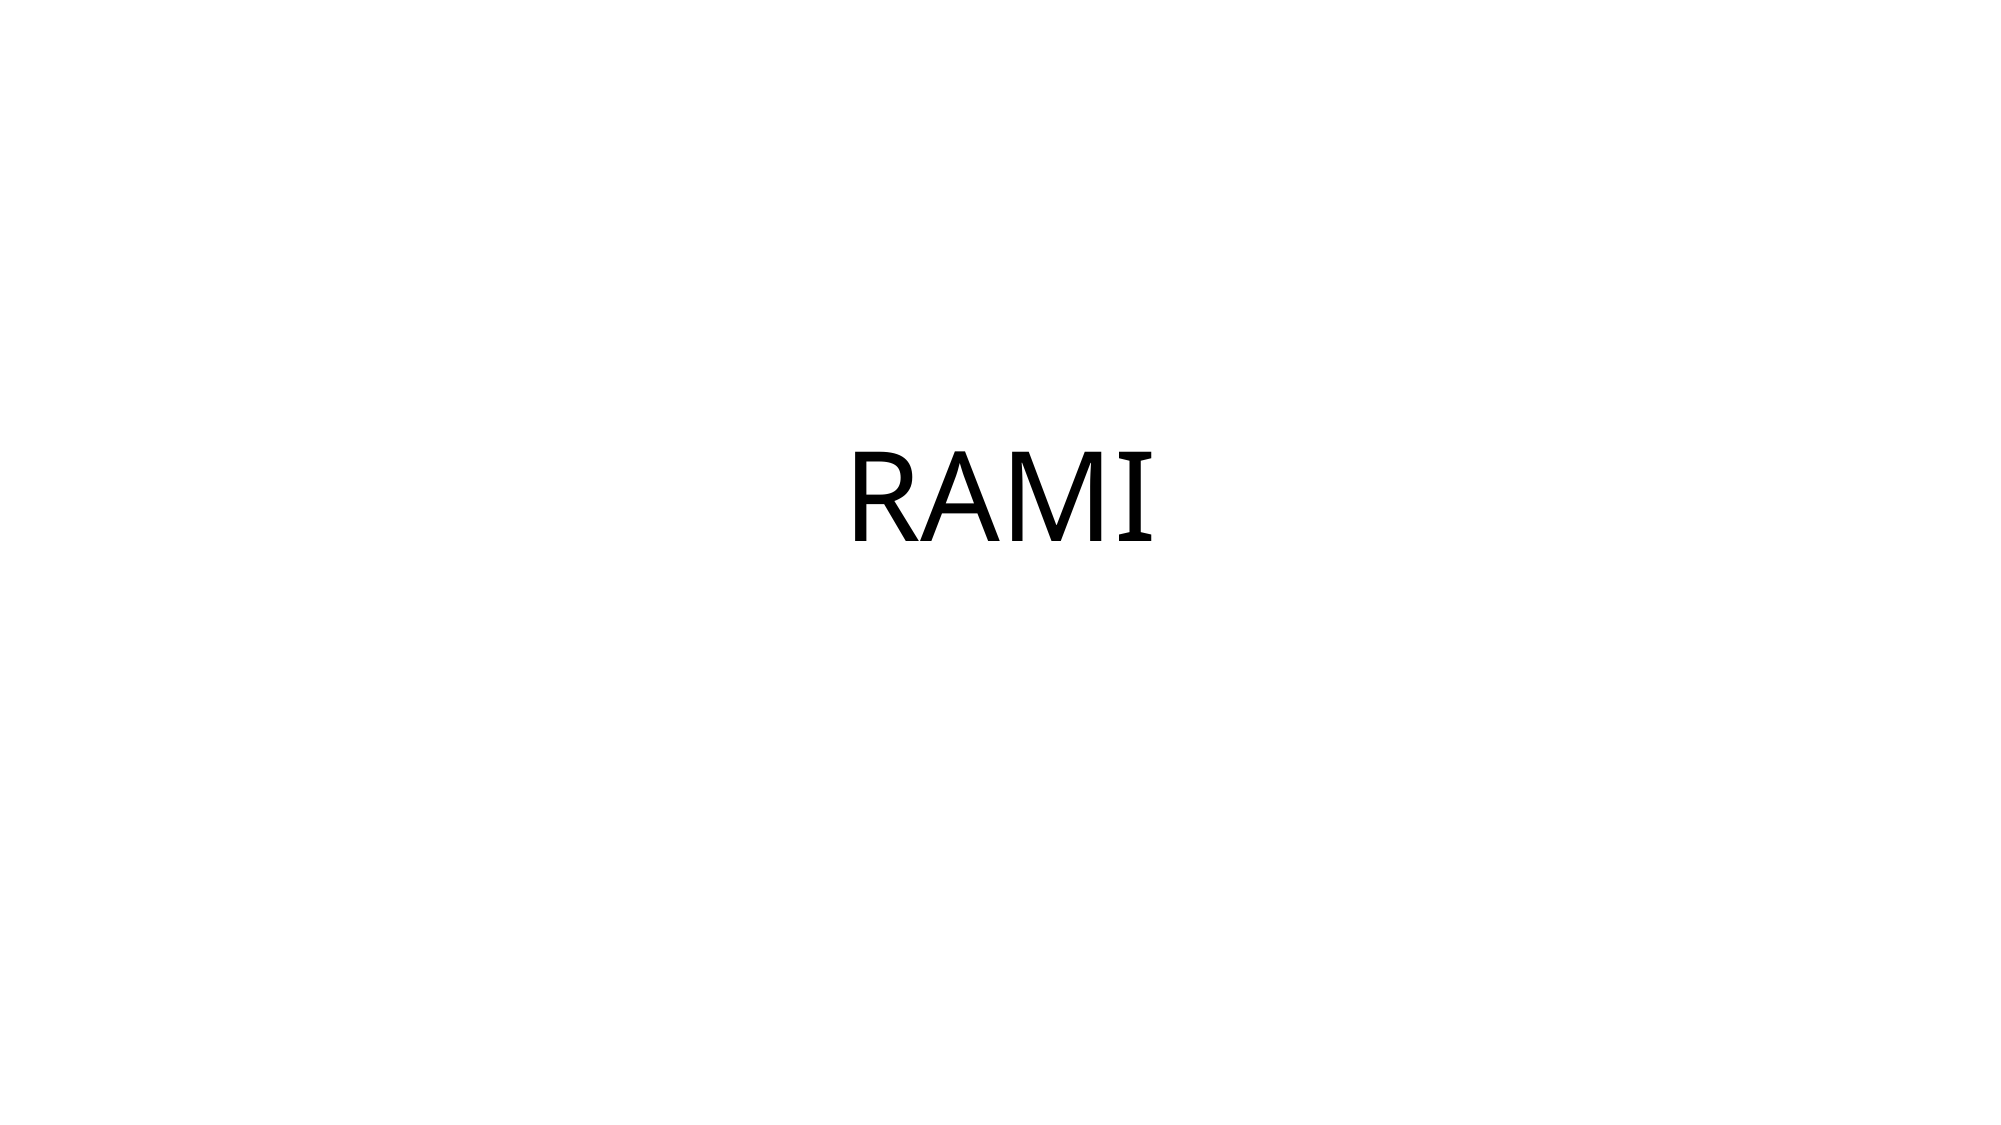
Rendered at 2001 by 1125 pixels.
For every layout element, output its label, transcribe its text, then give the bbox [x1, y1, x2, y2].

title RAMI [249, 184, 1750, 576]
